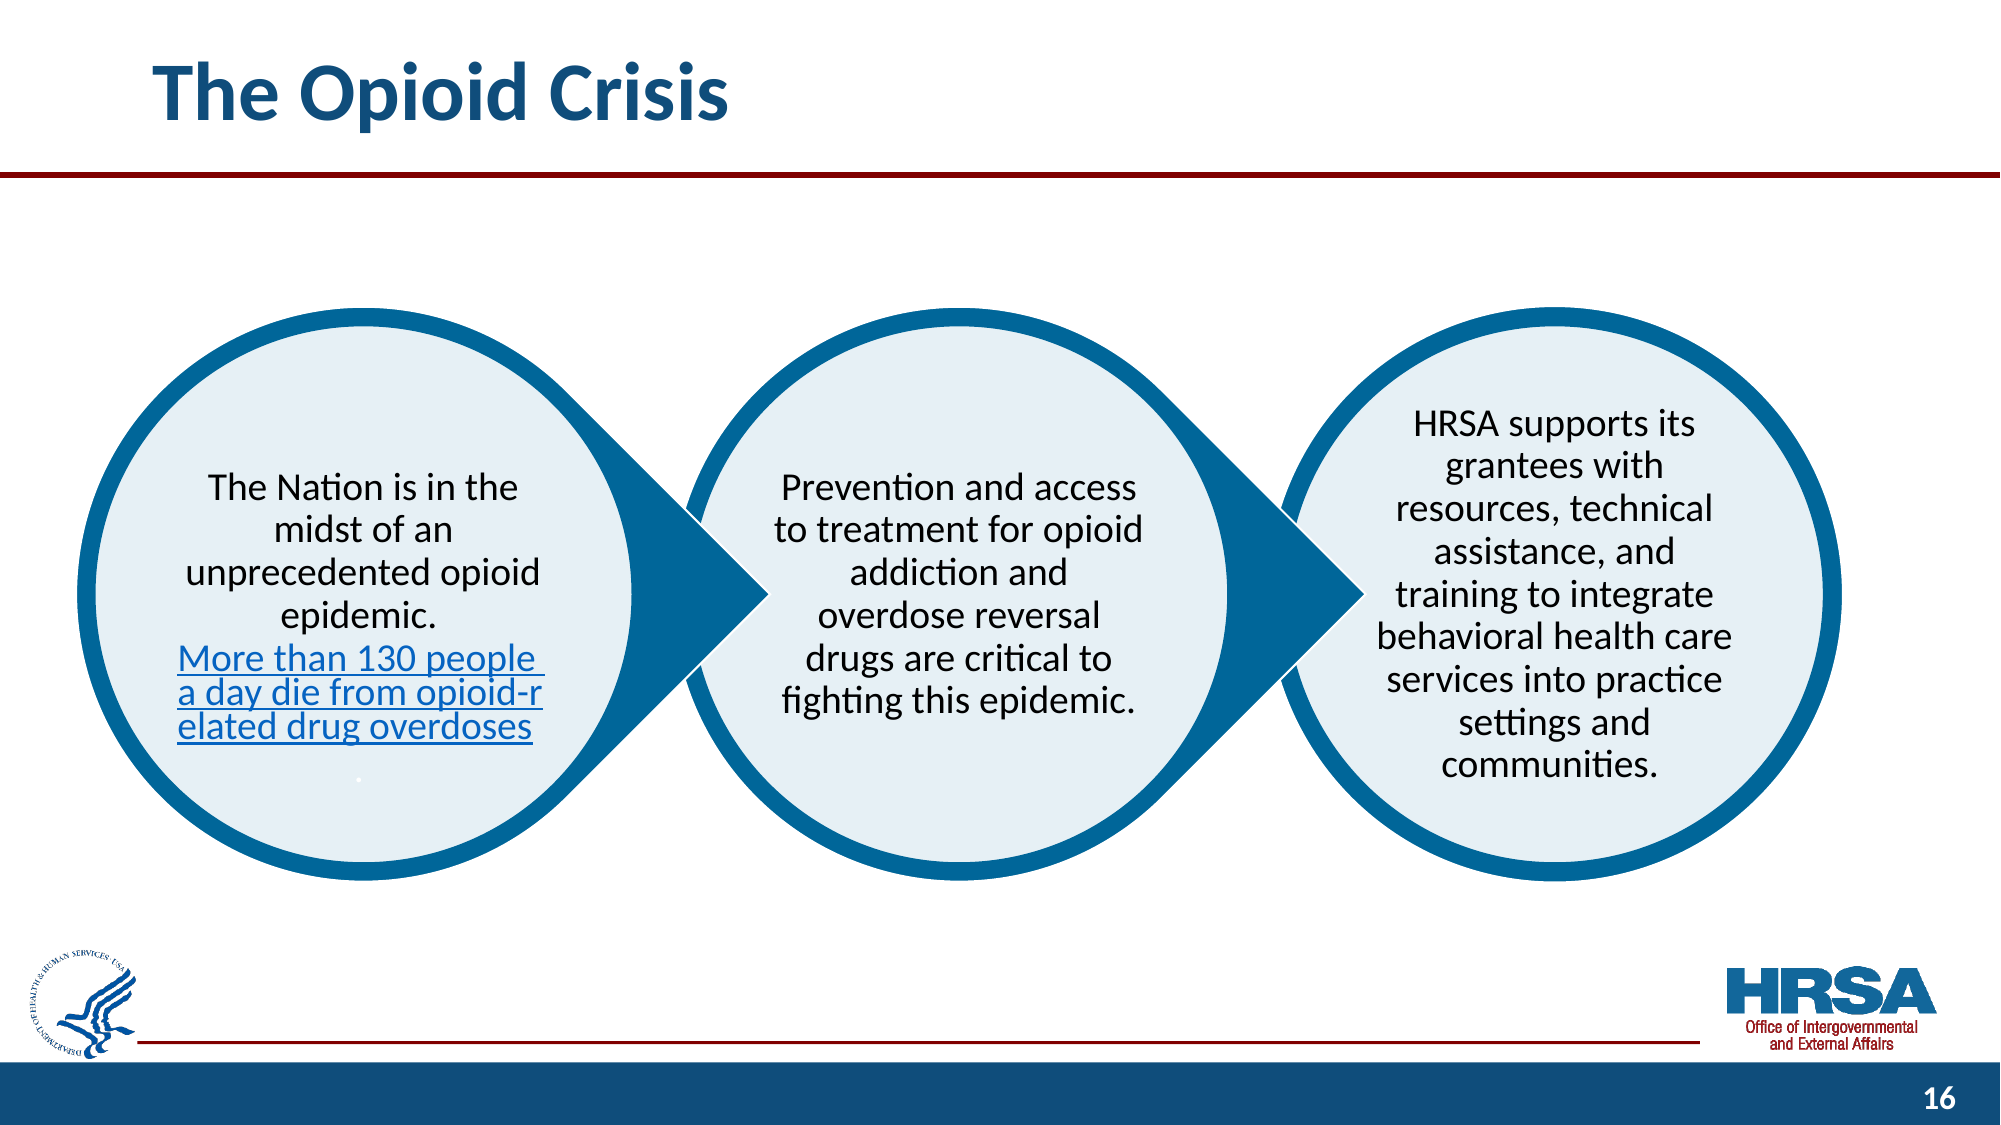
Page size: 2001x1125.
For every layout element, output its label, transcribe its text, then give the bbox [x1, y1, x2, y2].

slide_number 16 [1521, 1100, 1971, 1125]
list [0, 88, 2000, 1100]
title The Opioid Crisis [137, 0, 1863, 88]
